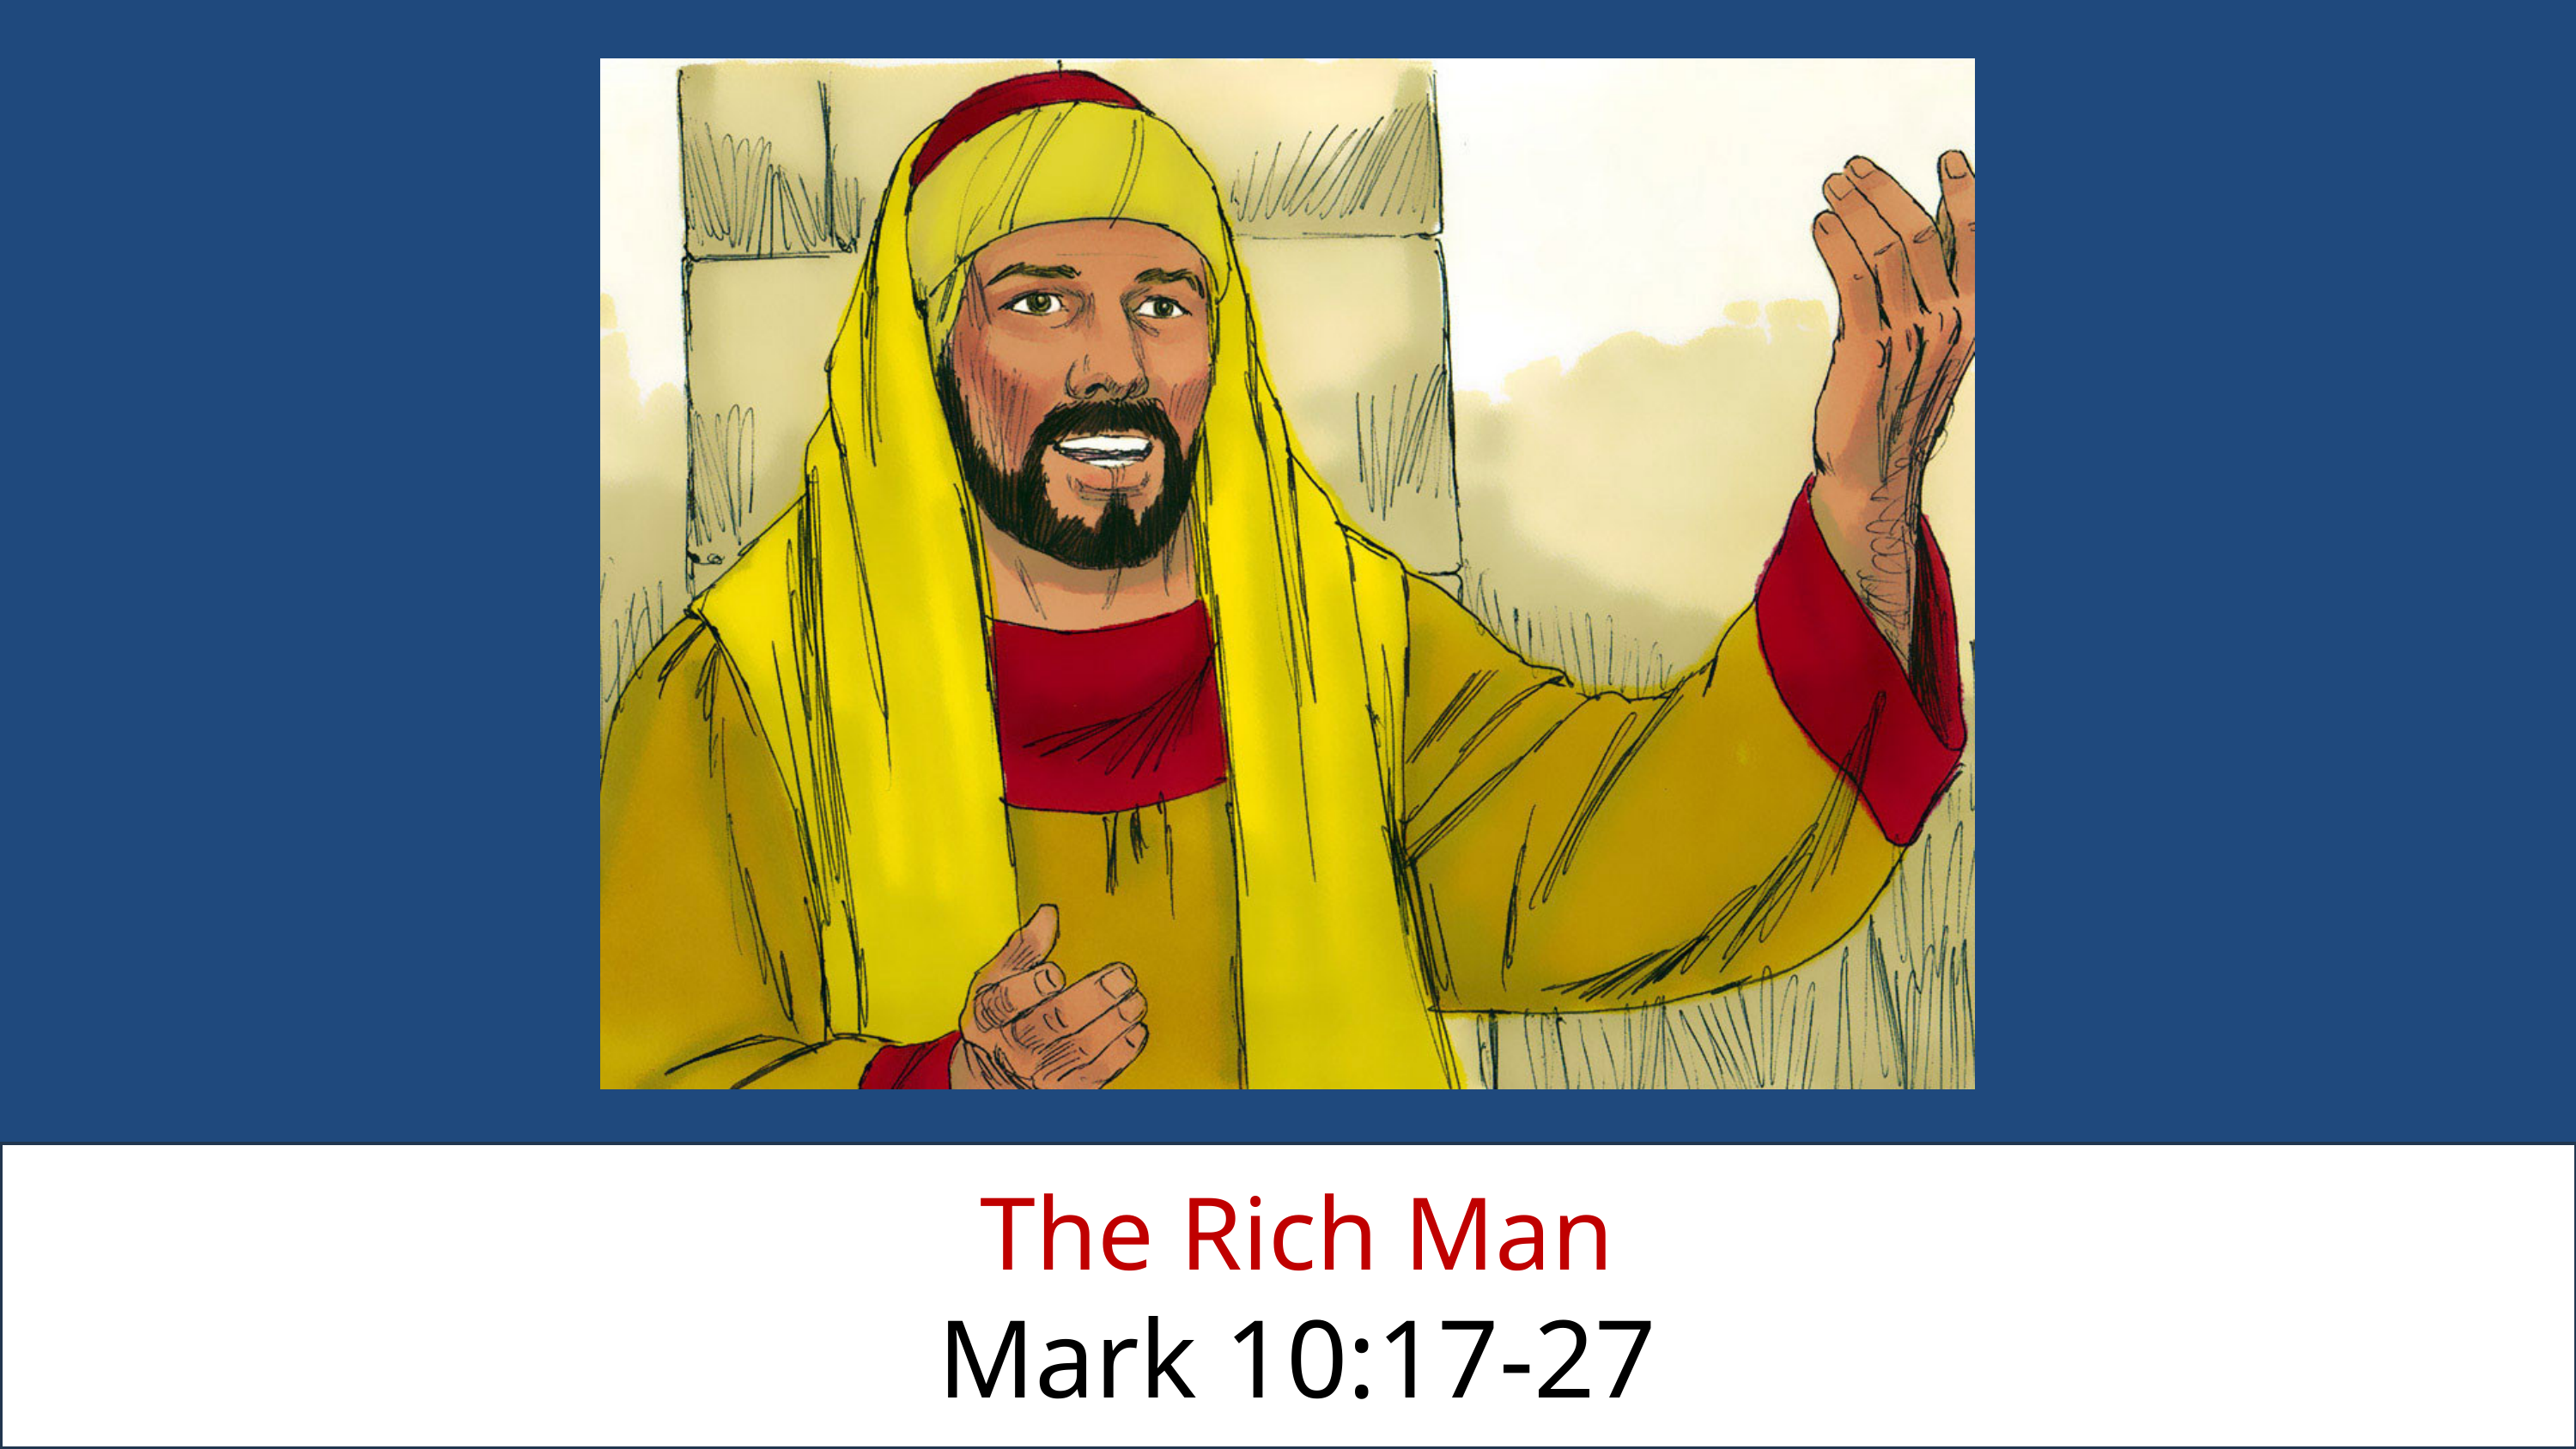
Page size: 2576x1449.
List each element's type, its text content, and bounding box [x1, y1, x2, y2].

text_box The Rich Man Mark 10:17-27 [69, 1170, 2526, 1420]
text_box [0, 1143, 2576, 1449]
picture [600, 58, 1976, 1089]
